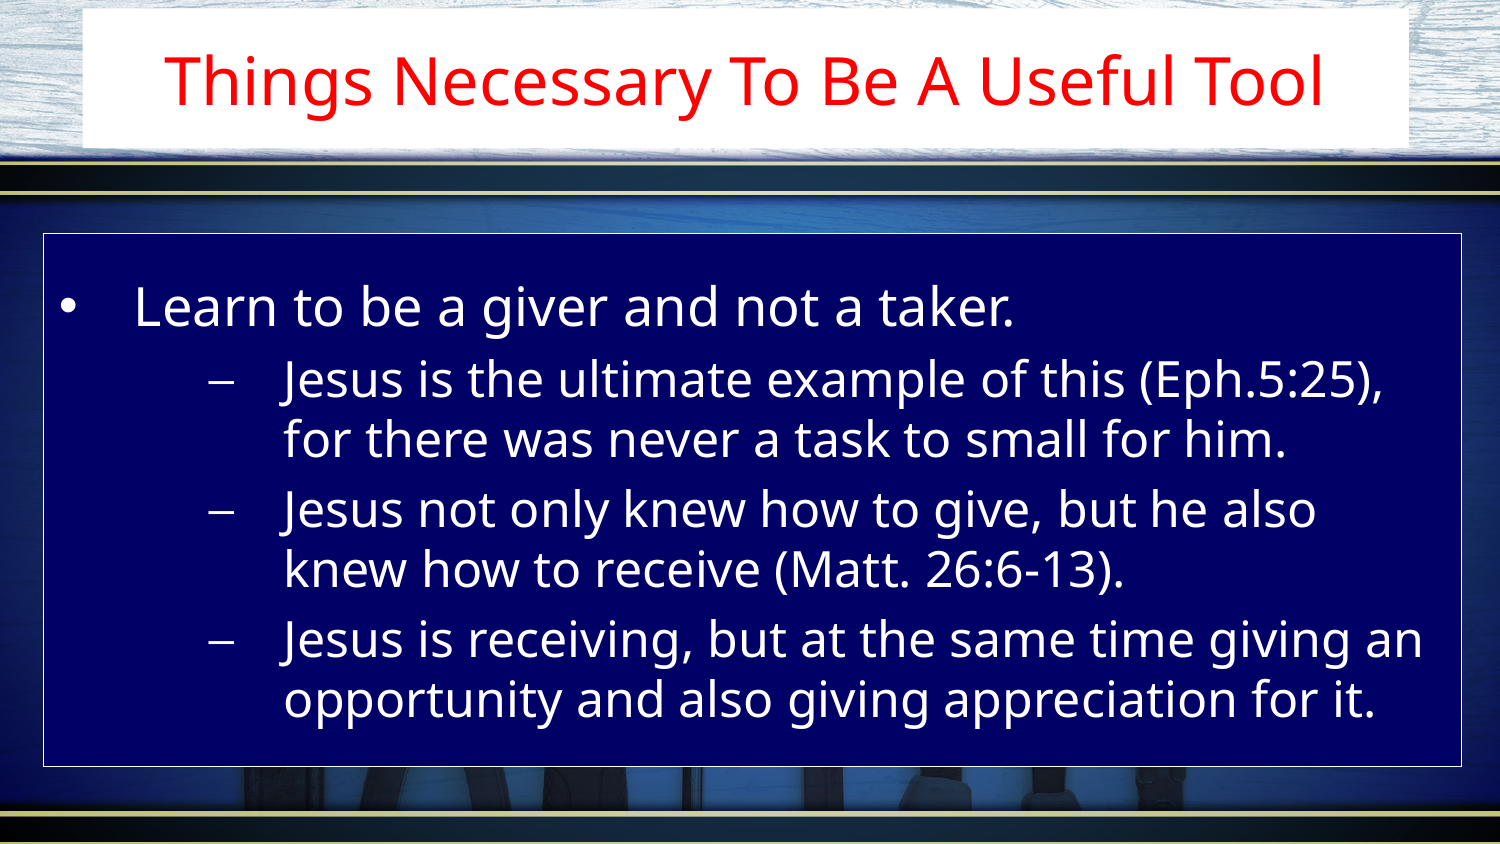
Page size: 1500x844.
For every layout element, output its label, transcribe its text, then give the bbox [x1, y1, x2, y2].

title Things Necessary To Be A Useful Tool [82, 8, 1409, 149]
picture [0, 0, 1500, 844]
list Learn to be a giver and not a taker. Jesus is the ultimate example of this (Eph.5:25), for there was never a task to small for him. Jesus not only knew how to give, but he also knew how to receive (Matt. 26:6-13). Jesus is receiving, but at the same time giving an opportunity and also giving appreciation for it. [43, 233, 1462, 767]
